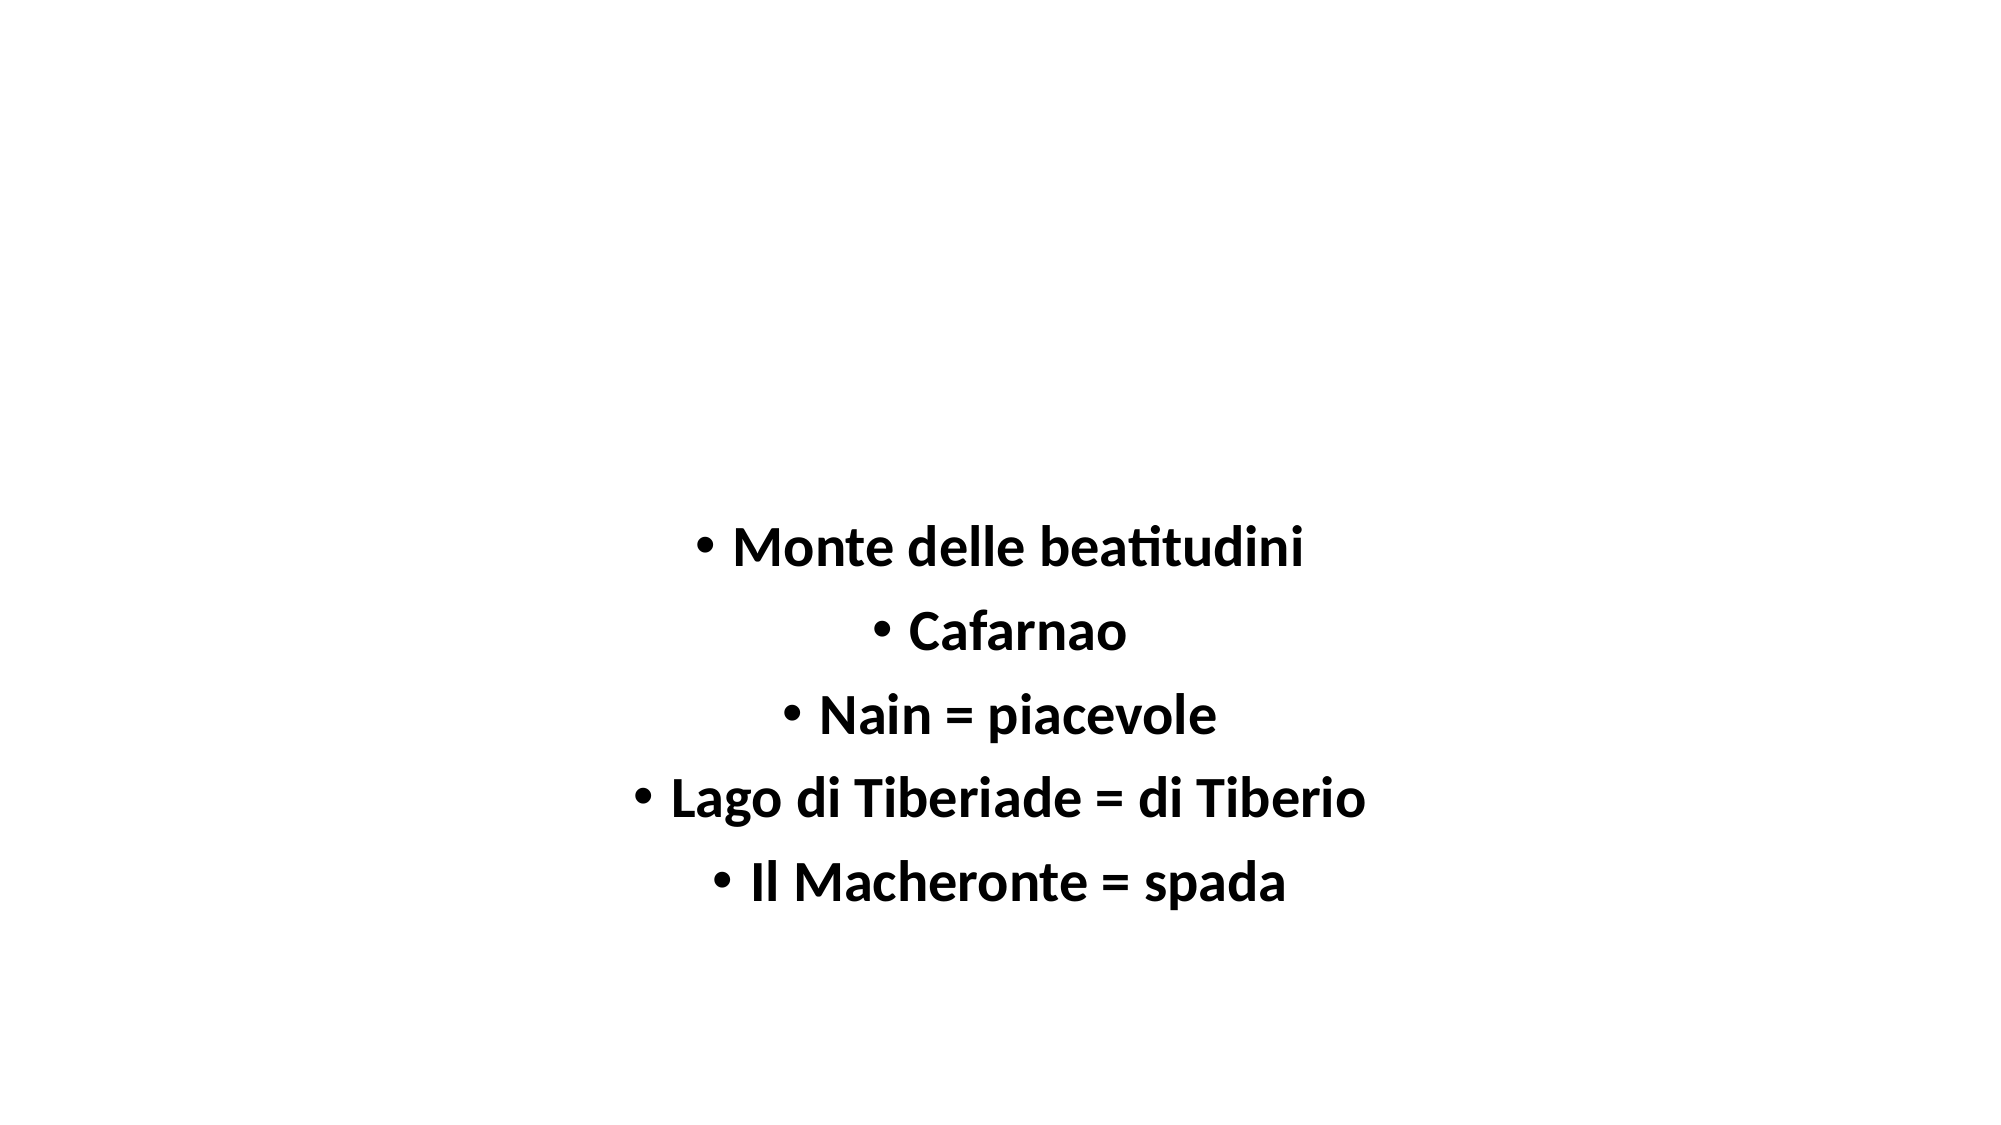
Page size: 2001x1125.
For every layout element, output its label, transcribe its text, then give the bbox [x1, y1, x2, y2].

list Monte delle beatitudini Cafarnao Nain = piacevole Lago di Tiberiade = di Tiberio Il Macheronte = spada [0, 0, 2000, 1125]
